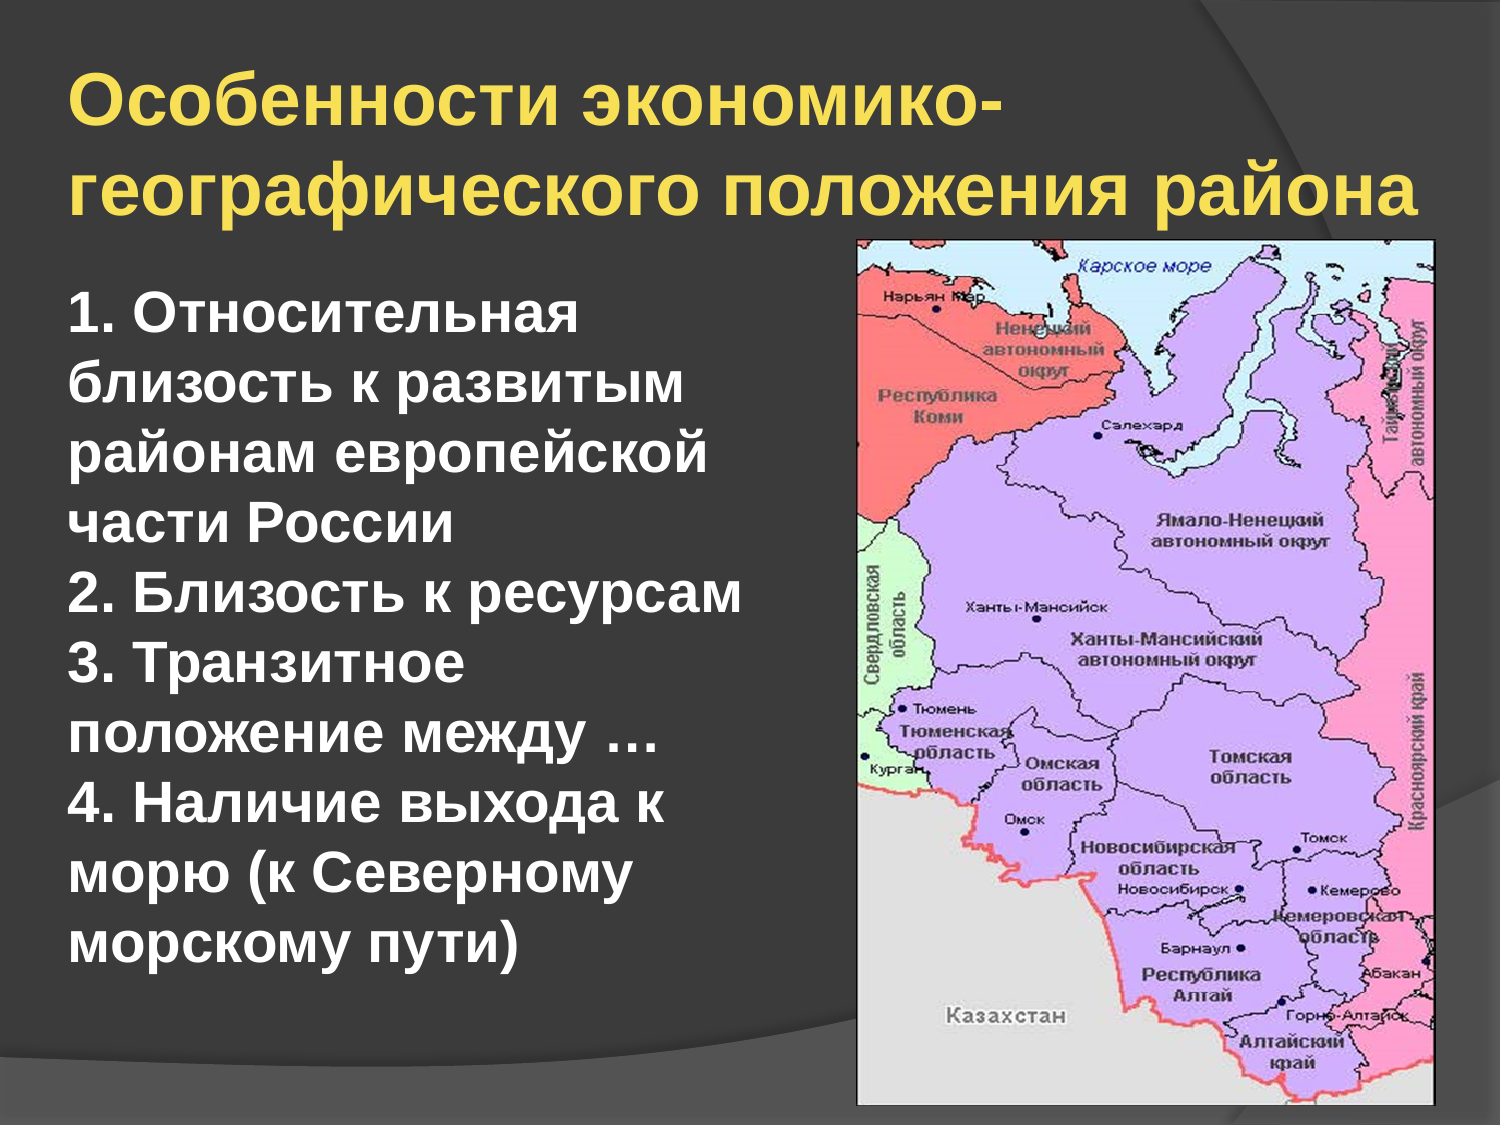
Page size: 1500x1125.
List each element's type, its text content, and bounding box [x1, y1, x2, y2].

picture [856, 239, 1436, 1107]
text_box Особенности экономико-географического положения района [53, 42, 1471, 238]
text_box 1. Относительная близость к развитым районам европейской части России 2. Близость к ресурсам 3. Транзитное положение между … 4. Наличие выхода к морю (к Северному морскому пути) [53, 267, 762, 982]
